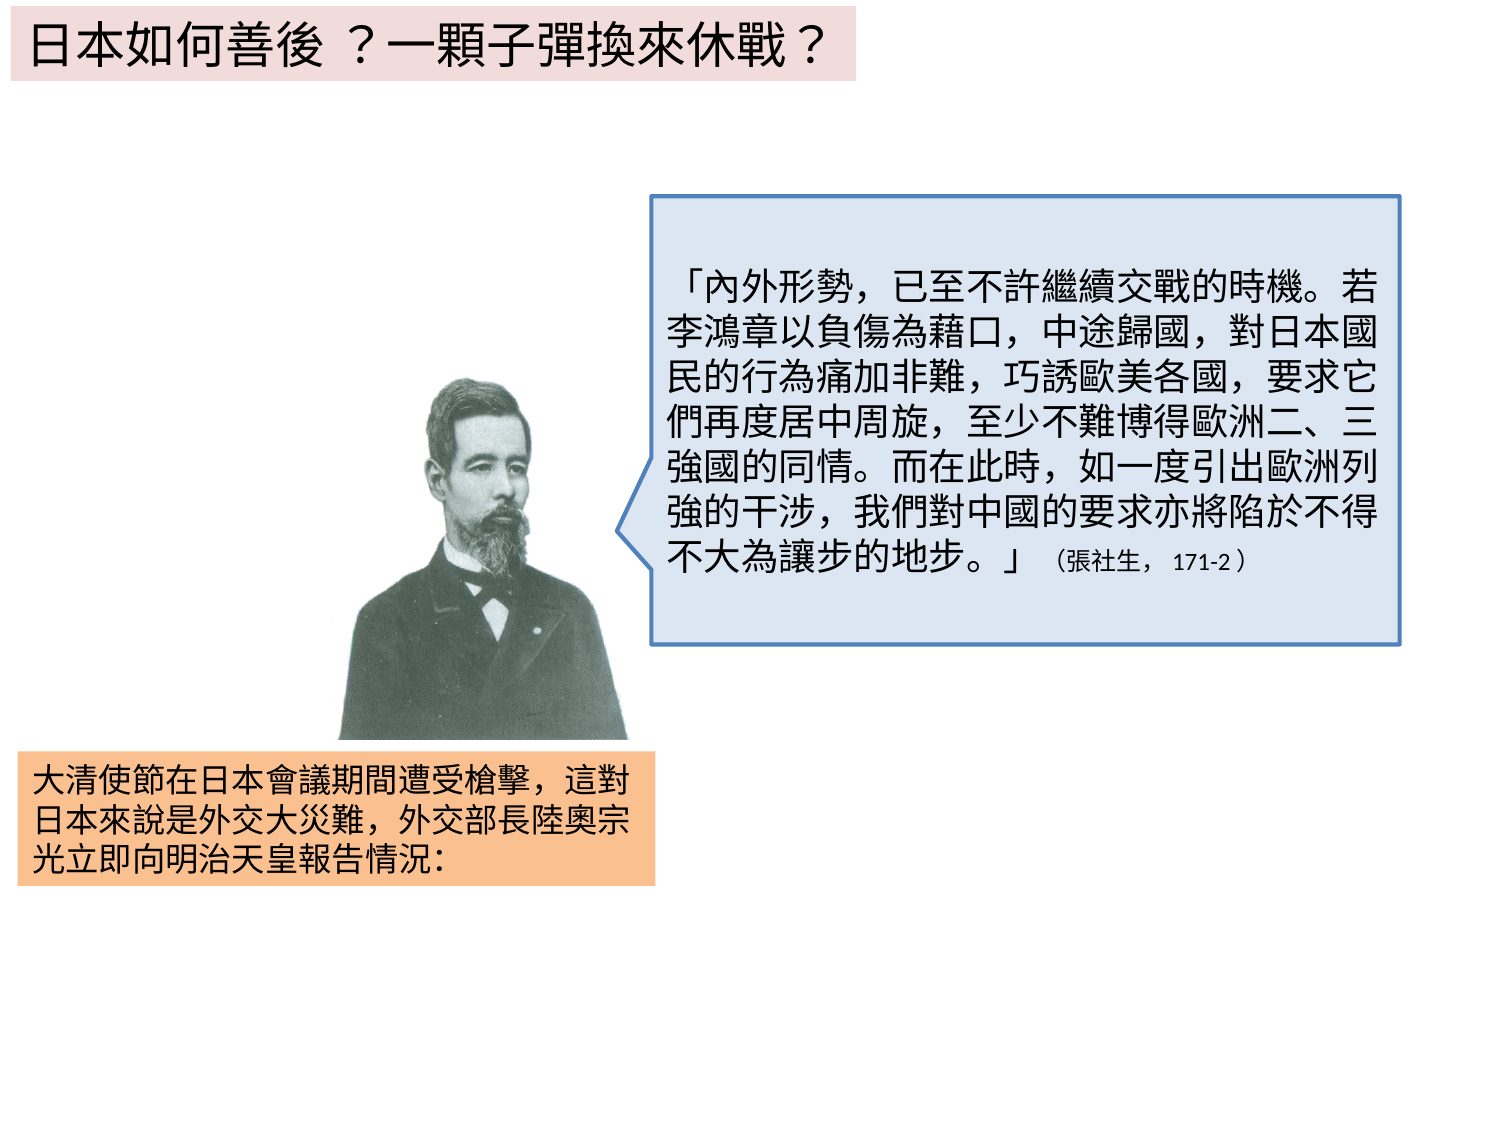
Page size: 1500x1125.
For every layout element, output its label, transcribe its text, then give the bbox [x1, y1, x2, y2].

text_box 大清使節在日本會議期間遭受槍擊，這對日本來說是外交大災難，外交部長陸奧宗光立即向明治天皇報告情況： [17, 751, 656, 886]
picture [331, 349, 630, 740]
text_box 日本如何善後 ？一顆子彈換來休戰？ [10, 6, 857, 81]
text_box 「內外形勢，已至不許繼續交戰的時機。若李鴻章以負傷為藉口，中途歸國，對日本國民的行為痛加非難，巧誘歐美各國，要求它們再度居中周旋，至少不難博得歐洲二、三強國的同情。而在此時，如一度引出歐洲列強的干涉，我們對中國的要求亦將陷於不得不大為讓步的地步。」（張社生，171-2） [634, 194, 1402, 647]
